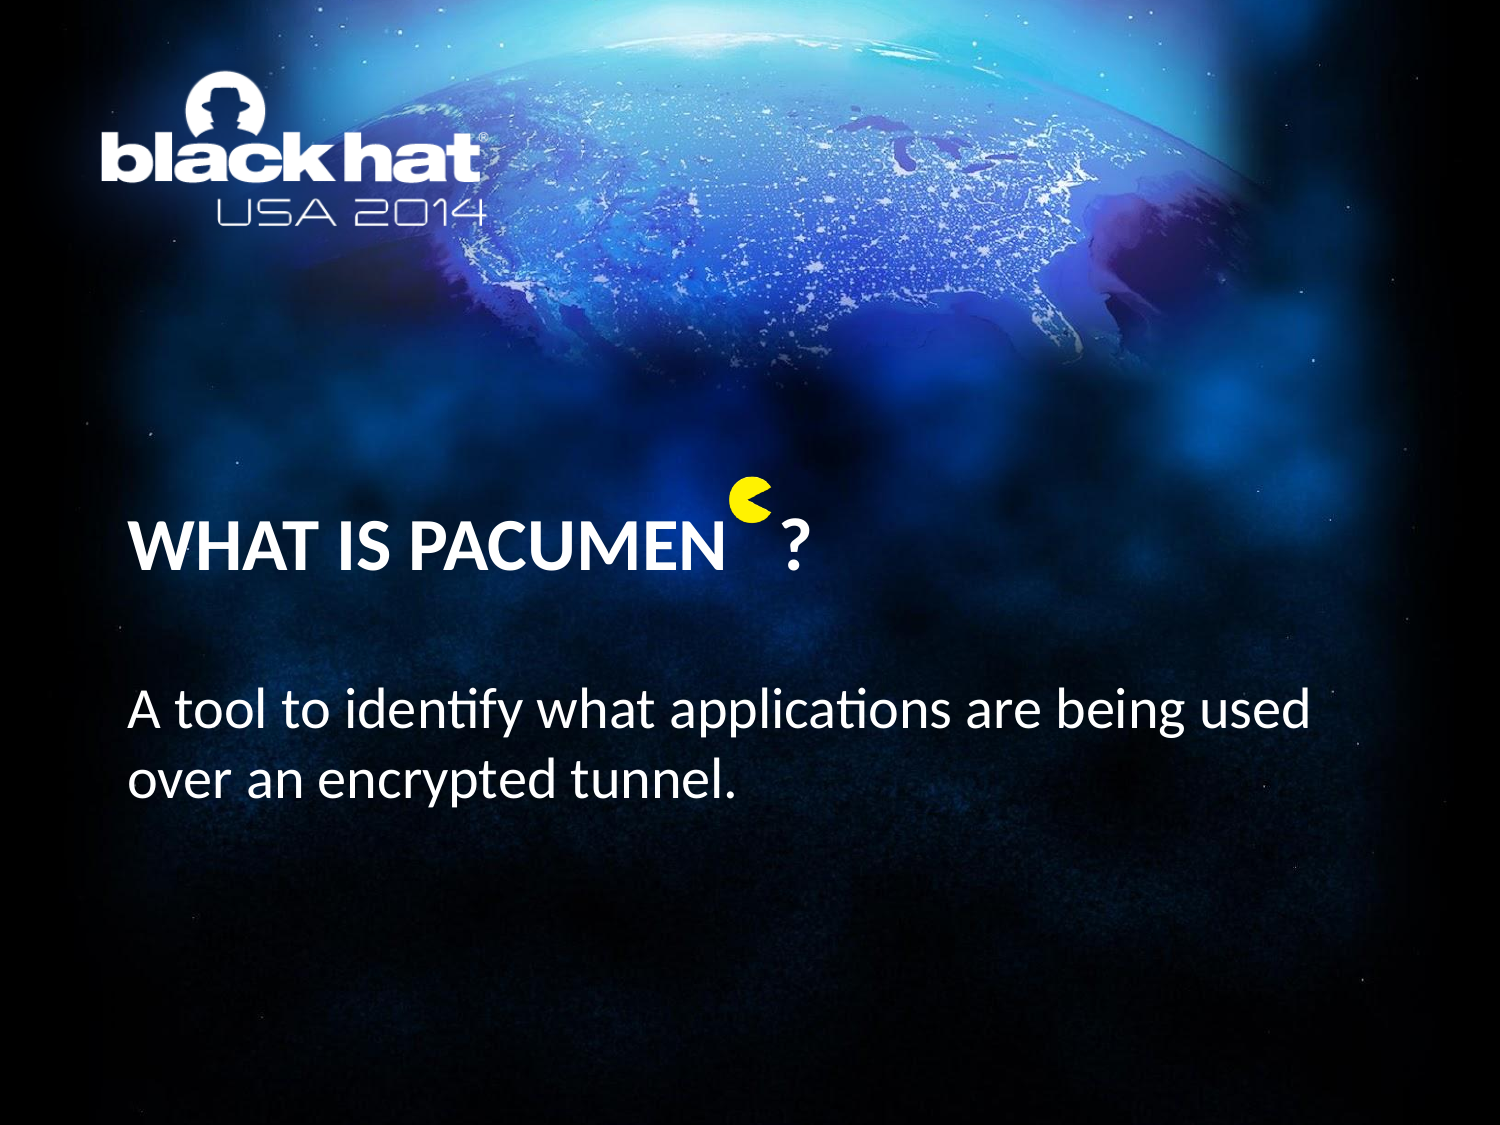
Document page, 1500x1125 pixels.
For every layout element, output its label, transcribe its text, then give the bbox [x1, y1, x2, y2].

title WHAT IS PACUMEN ? [112, 487, 1413, 588]
picture [0, 0, 1500, 1125]
text_box A tool to identify what applications are being used over an encrypted tunnel. [112, 662, 1388, 819]
